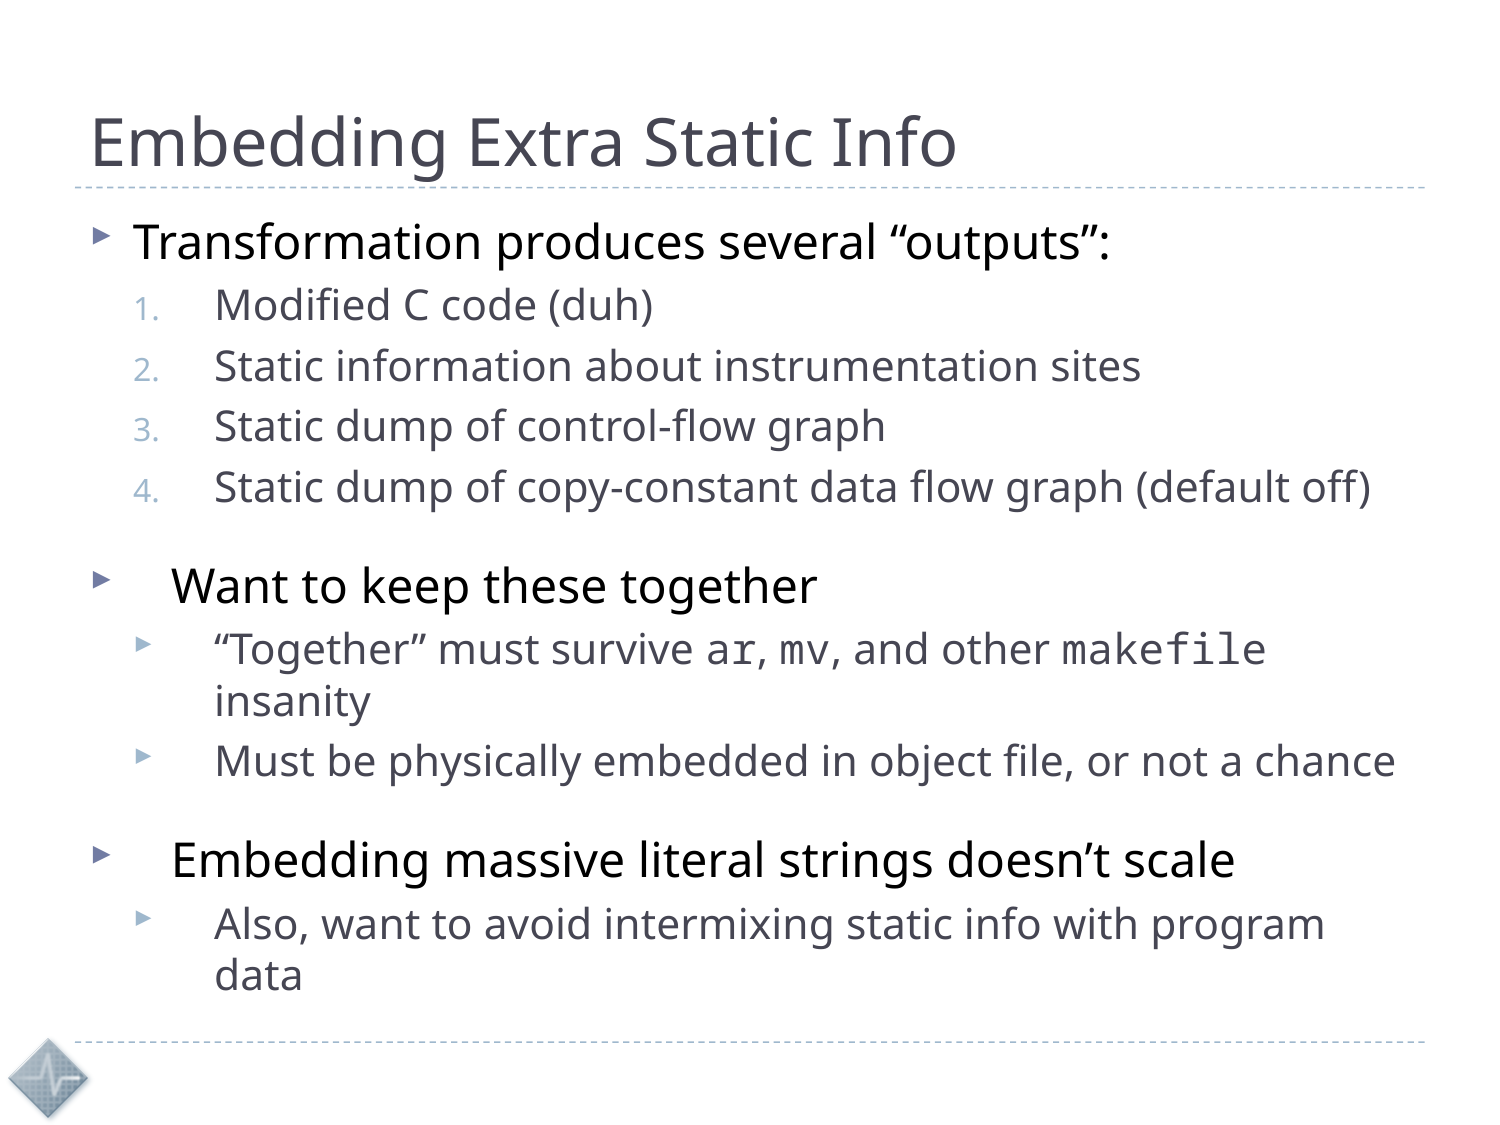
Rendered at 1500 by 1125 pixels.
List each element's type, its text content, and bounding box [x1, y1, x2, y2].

title Embedding Extra Static Info [75, 24, 1425, 188]
list Transformation produces several “outputs”: Modified C code (duh) Static information about instrumentation sites Static dump of control-flow graph Static dump of copy-constant data flow graph (default off) Want to keep these together “Together” must survive ar, mv, and other makefile insanity Must be physically embedded in object file, or not a chance Embedding massive literal strings doesn’t scale Also, want to avoid intermixing static info with program data [75, 200, 1425, 1010]
